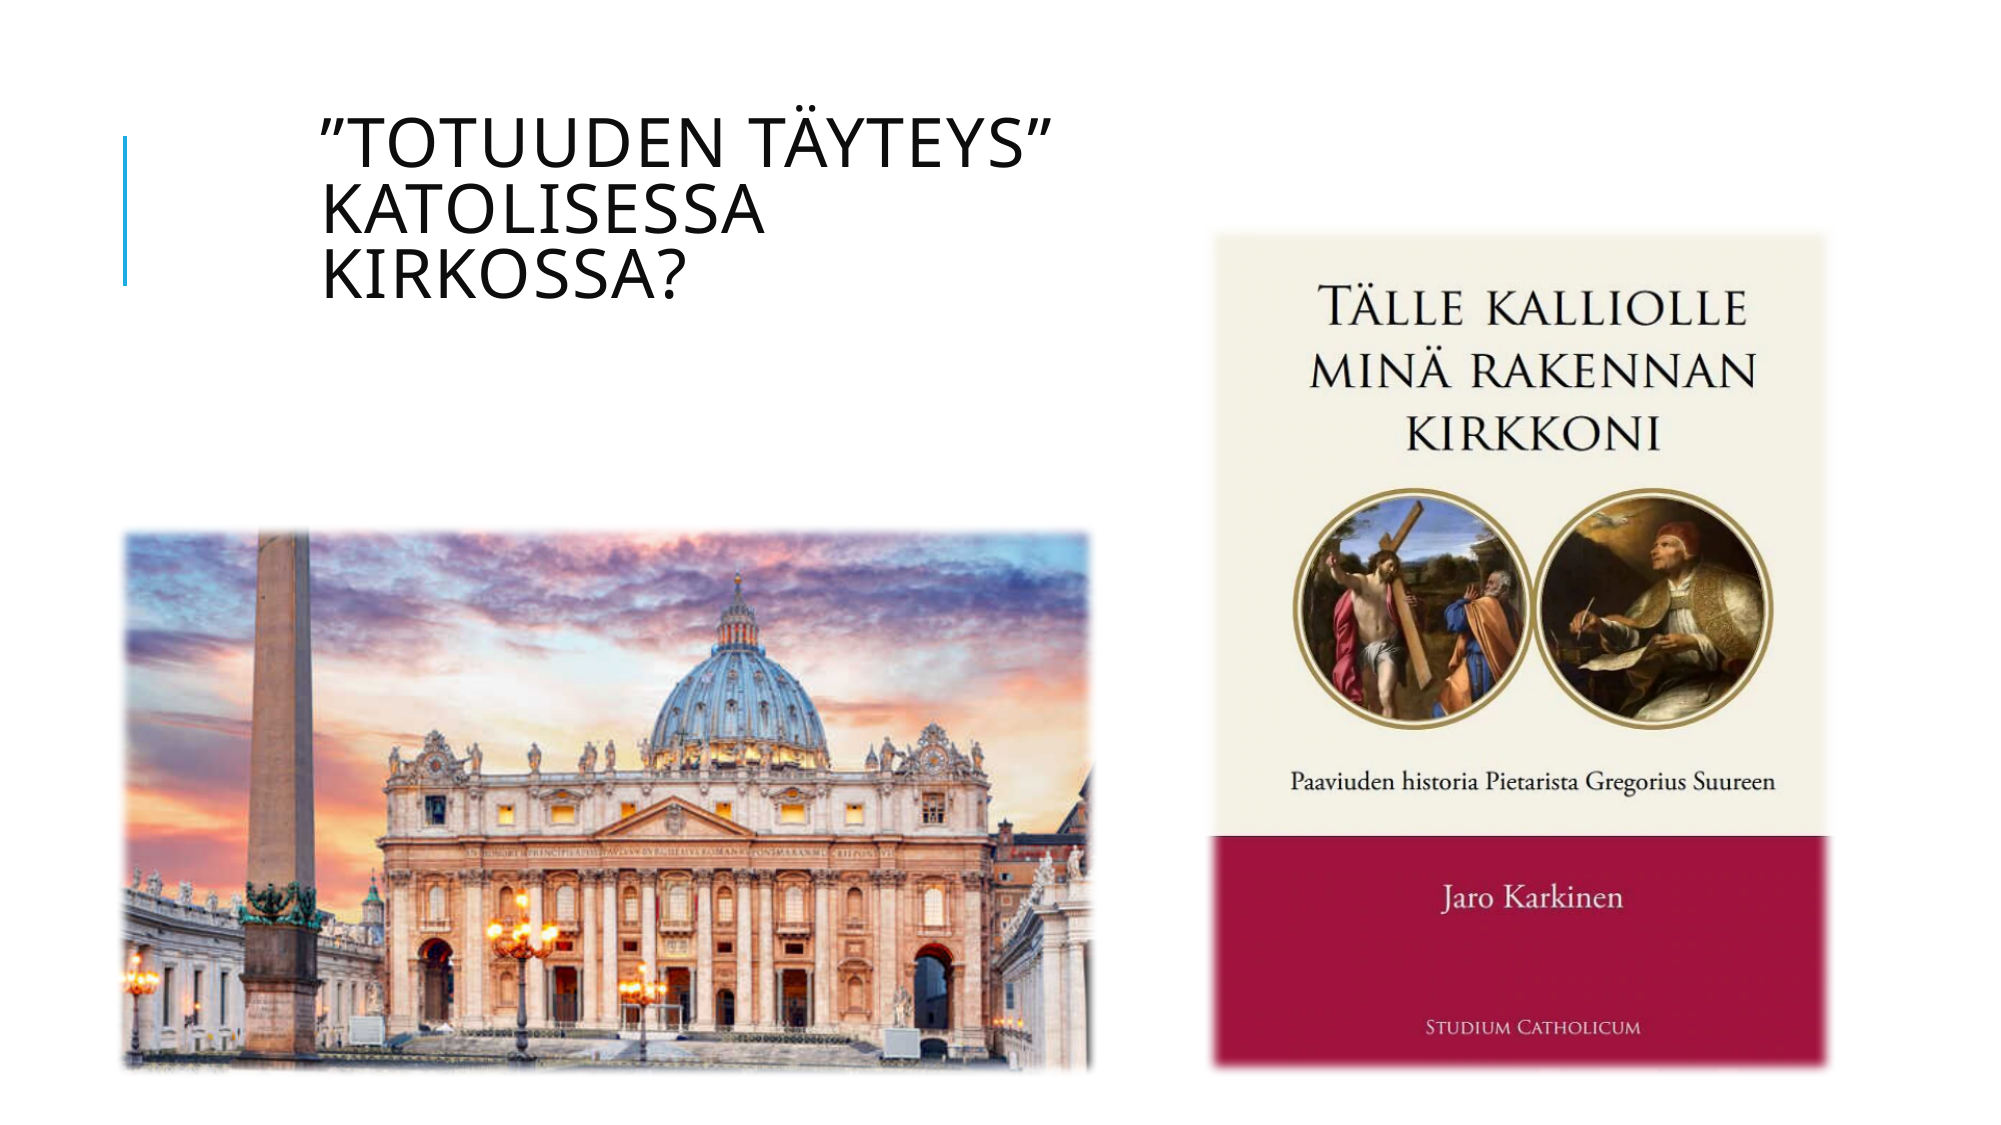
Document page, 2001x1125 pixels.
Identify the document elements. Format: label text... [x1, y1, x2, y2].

title ”Totuuden täyteys” katolisessa kirkossa? [305, 103, 1099, 320]
picture [1204, 223, 1837, 1078]
picture [115, 524, 1099, 1078]
